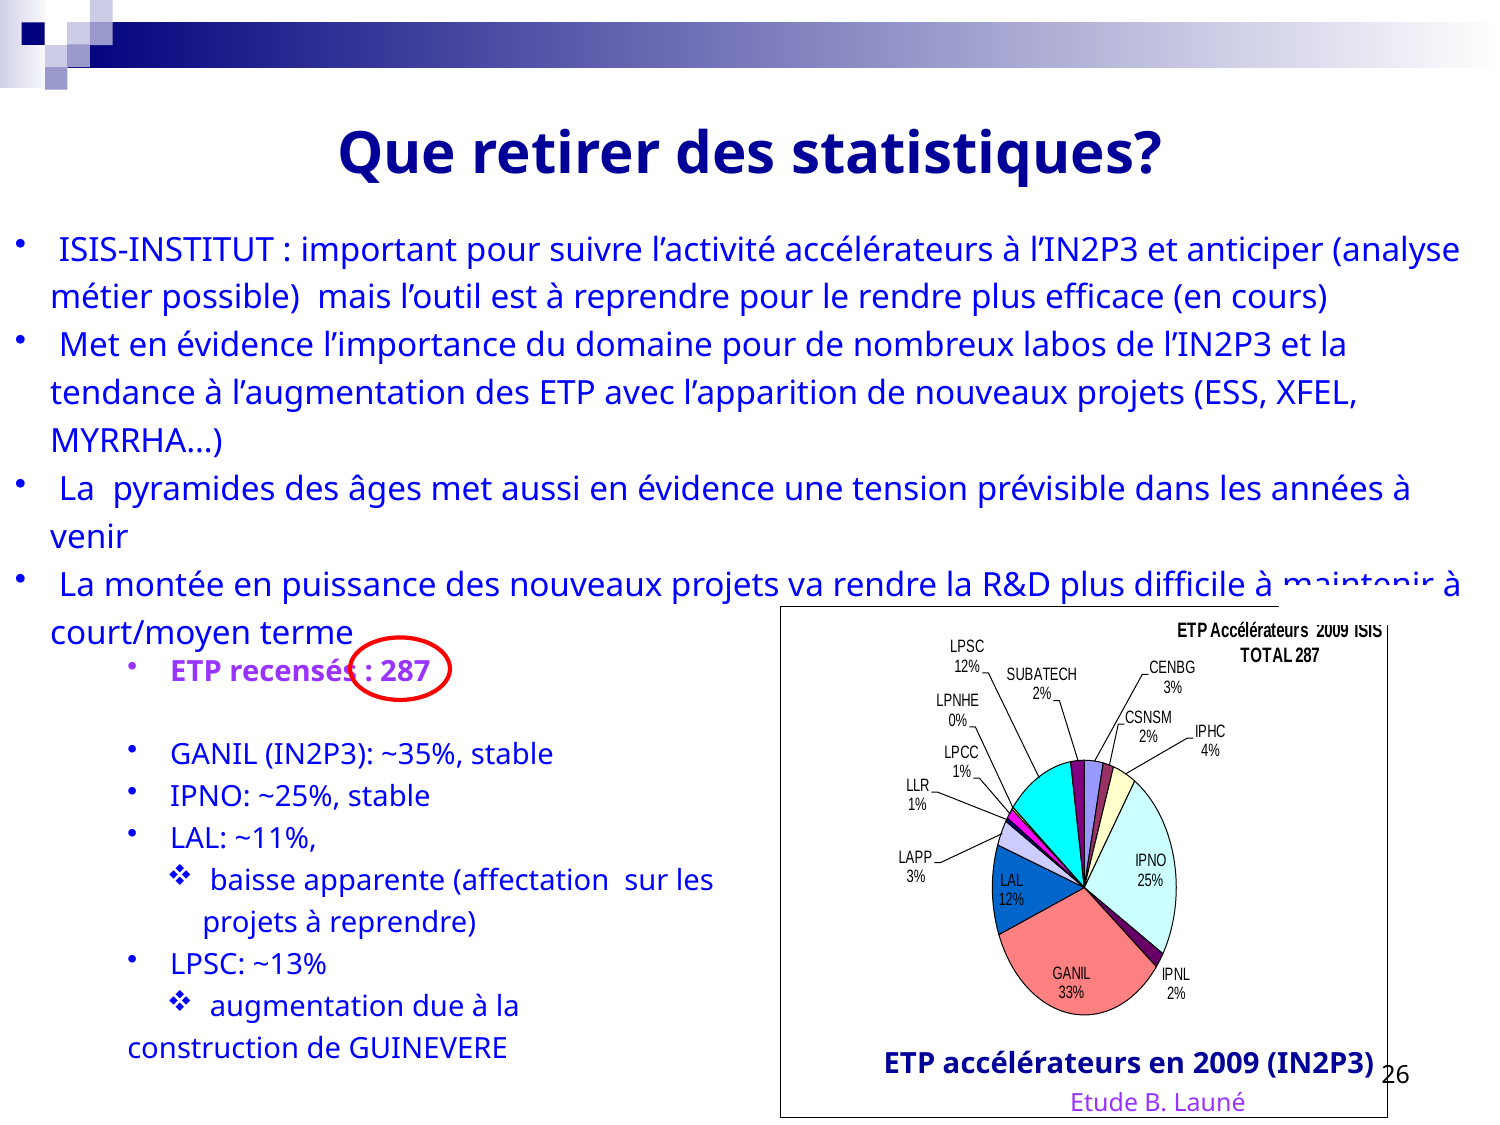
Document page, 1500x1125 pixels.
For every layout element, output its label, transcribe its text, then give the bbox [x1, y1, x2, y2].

text_box ISIS-INSTITUT : important pour suivre l’activité accélérateurs à l’IN2P3 et anticiper (analyse métier possible) mais l’outil est à reprendre pour le rendre plus efficace (en cours) Met en évidence l’importance du domaine pour de nombreux labos de l’IN2P3 et la tendance à l’augmentation des ETP avec l’apparition de nouveaux projets (ESS, XFEL, MYRRHA…) La pyramides des âges met aussi en évidence une tension prévisible dans les années à venir La montée en puissance des nouveaux projets va rendre la R&D plus difficile à maintenir à court/moyen terme [0, 212, 1500, 659]
text_box ETP recensés : 287 GANIL (IN2P3): ~35%, stable IPNO: ~25%, stable LAL: ~11%, baisse apparente (affectation sur les projets à reprendre) LPSC: ~13% augmentation due à la construction de GUINEVERE [112, 637, 769, 1072]
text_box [774, 587, 1426, 1125]
text_box Que retirer des statistiques? [74, 37, 1425, 212]
text_box [347, 635, 453, 703]
